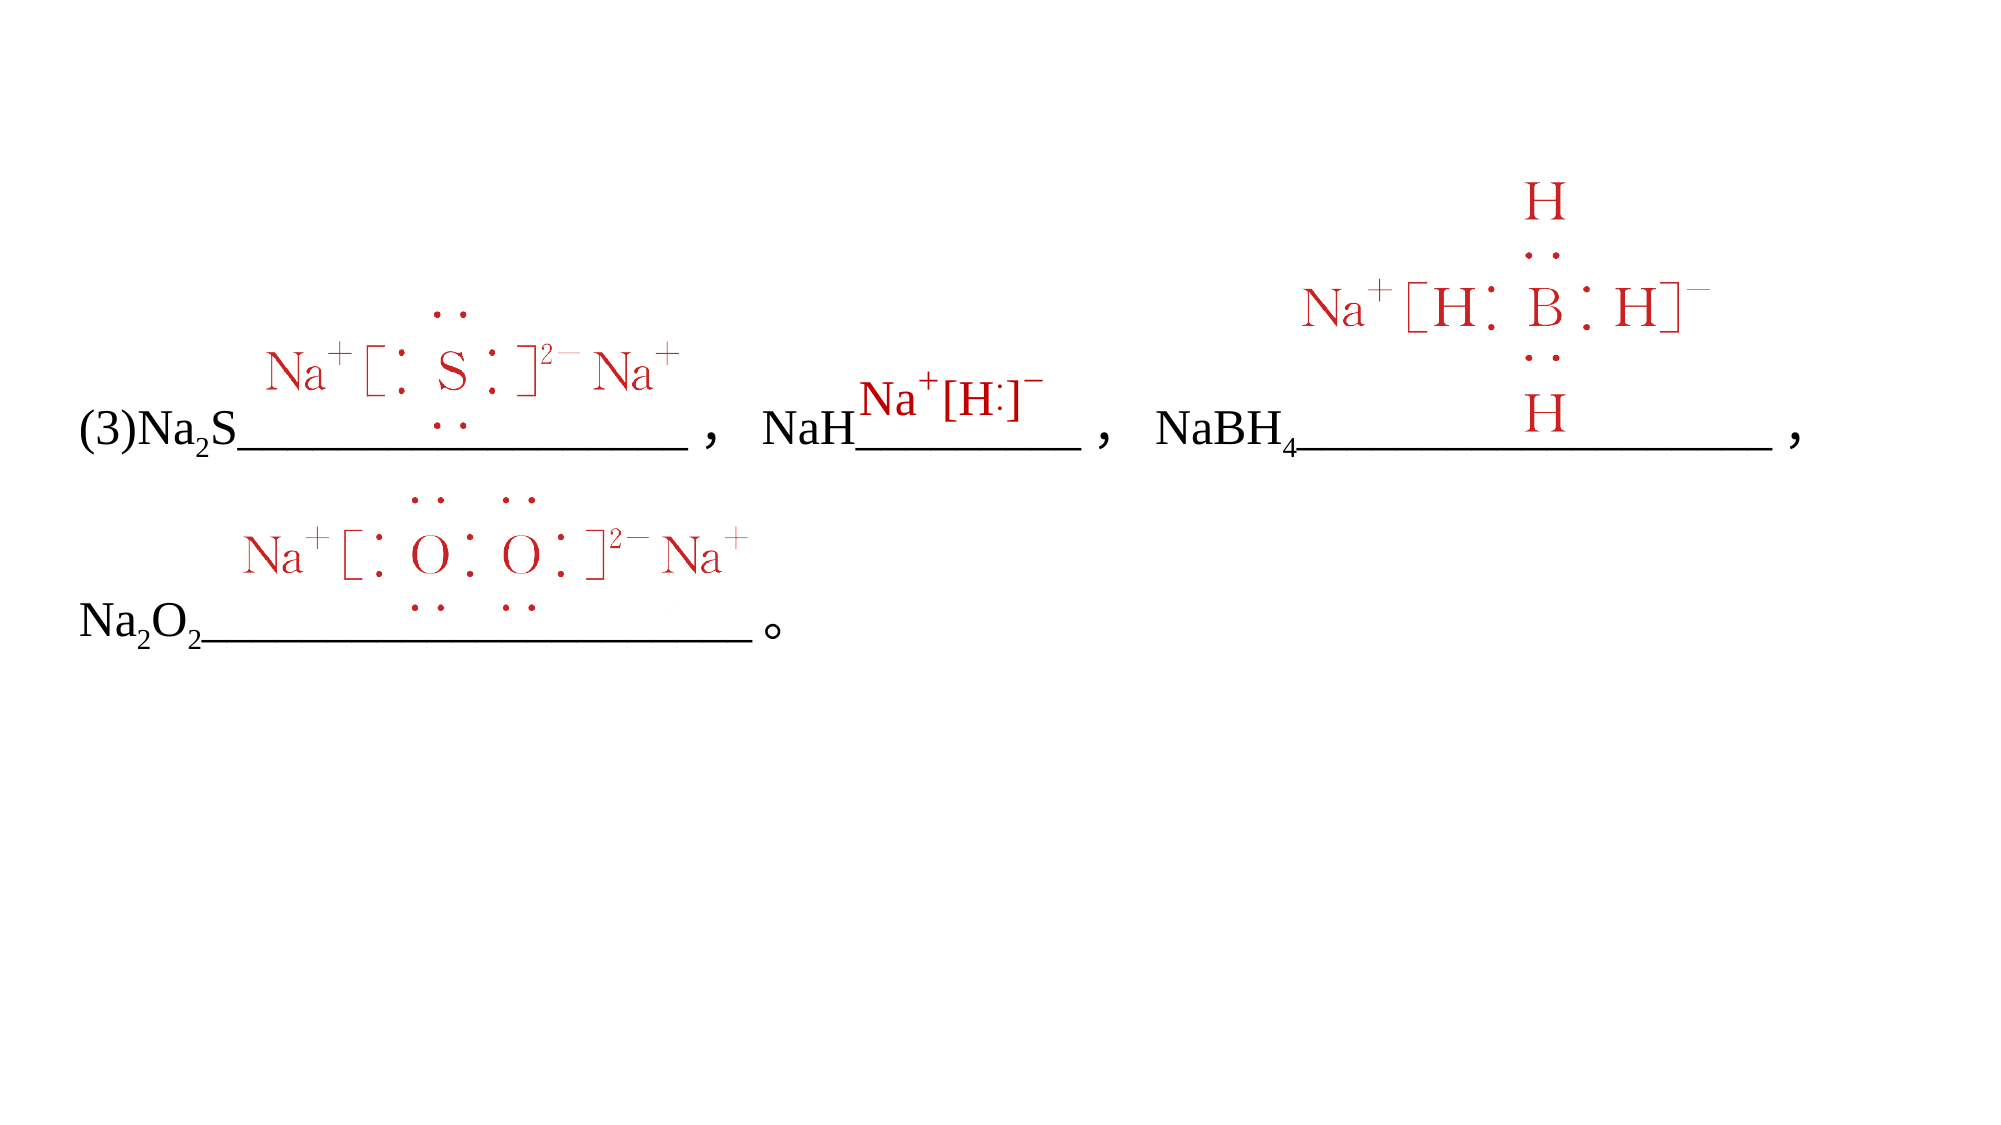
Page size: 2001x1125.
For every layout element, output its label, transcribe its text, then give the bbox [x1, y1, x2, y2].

picture [262, 305, 681, 435]
picture [1295, 178, 1714, 436]
text_box (3)Na2S__________________，NaH_________，NaBH4___________________， Na2O2______________________。 [63, 353, 1936, 702]
picture [237, 490, 752, 619]
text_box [858, 364, 1107, 432]
